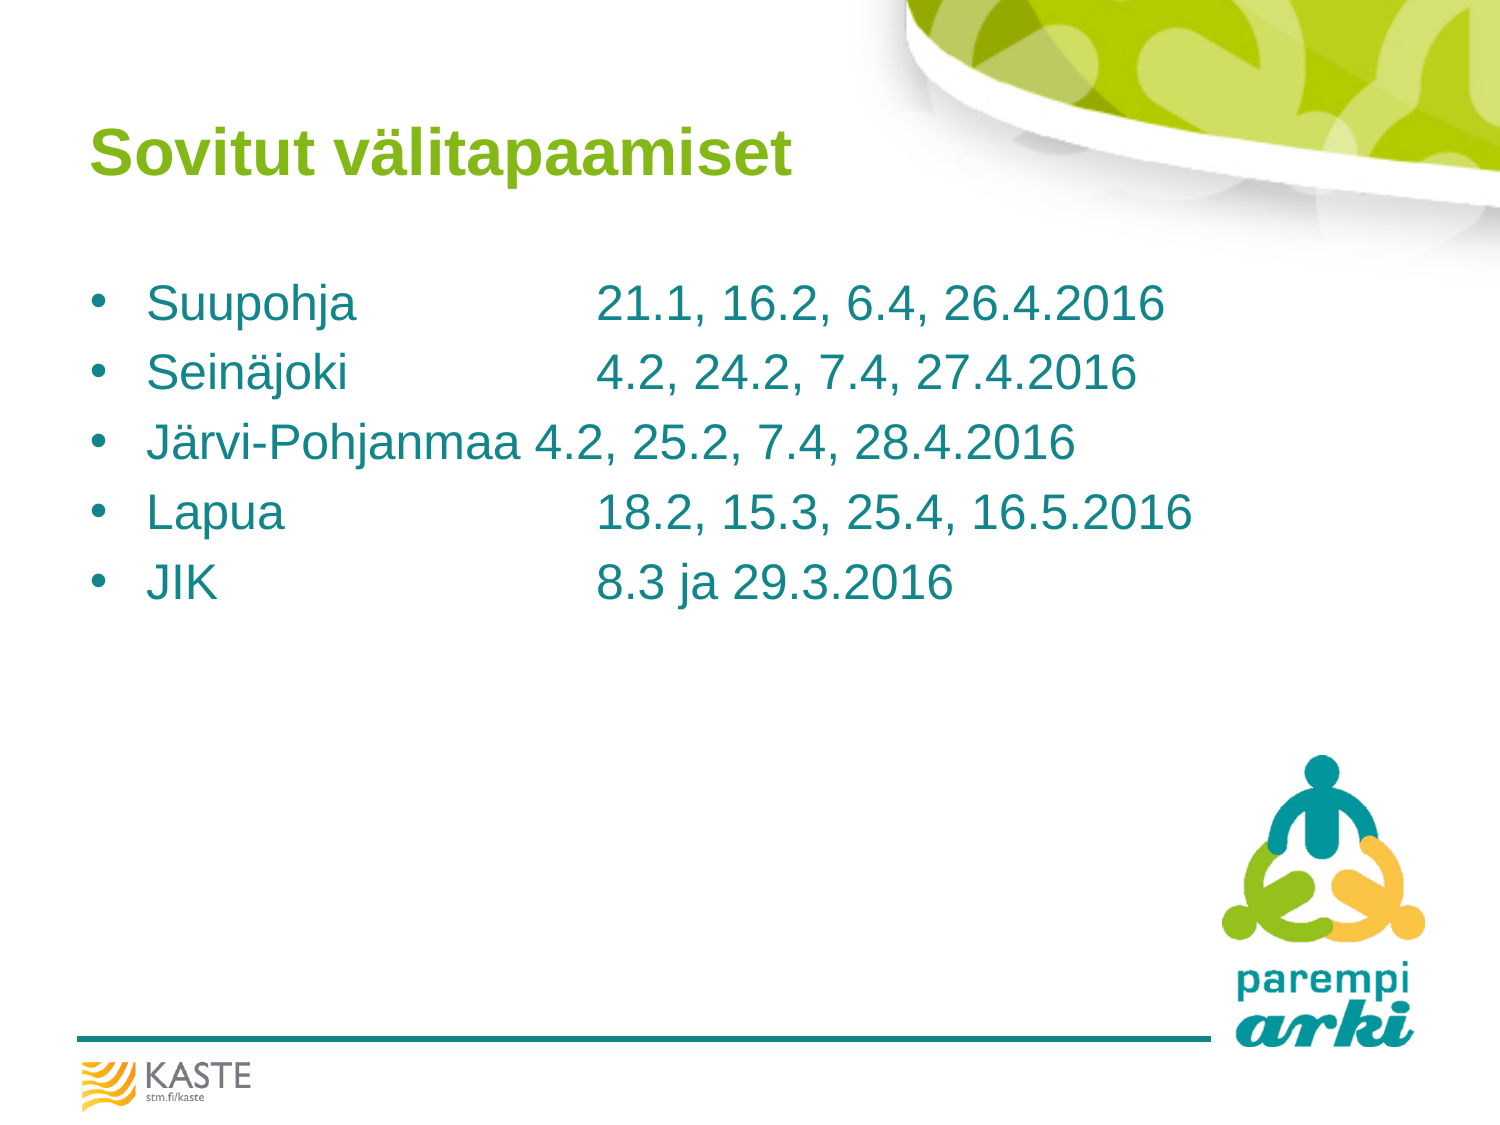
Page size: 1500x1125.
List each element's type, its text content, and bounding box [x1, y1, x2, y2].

picture [1222, 1005, 1425, 1047]
title Sovitut välitapaamiset [75, 101, 1425, 233]
list Suupohja 21.1, 16.2, 6.4, 26.4.2016 Seinäjoki 4.2, 24.2, 7.4, 27.4.2016 Järvi-Pohjanmaa 4.2, 25.2, 7.4, 28.4.2016 Lapua 18.2, 15.3, 25.4, 16.5.2016 JIK 8.3 ja 29.3.2016 [75, 262, 1425, 1005]
picture [835, 0, 1500, 432]
